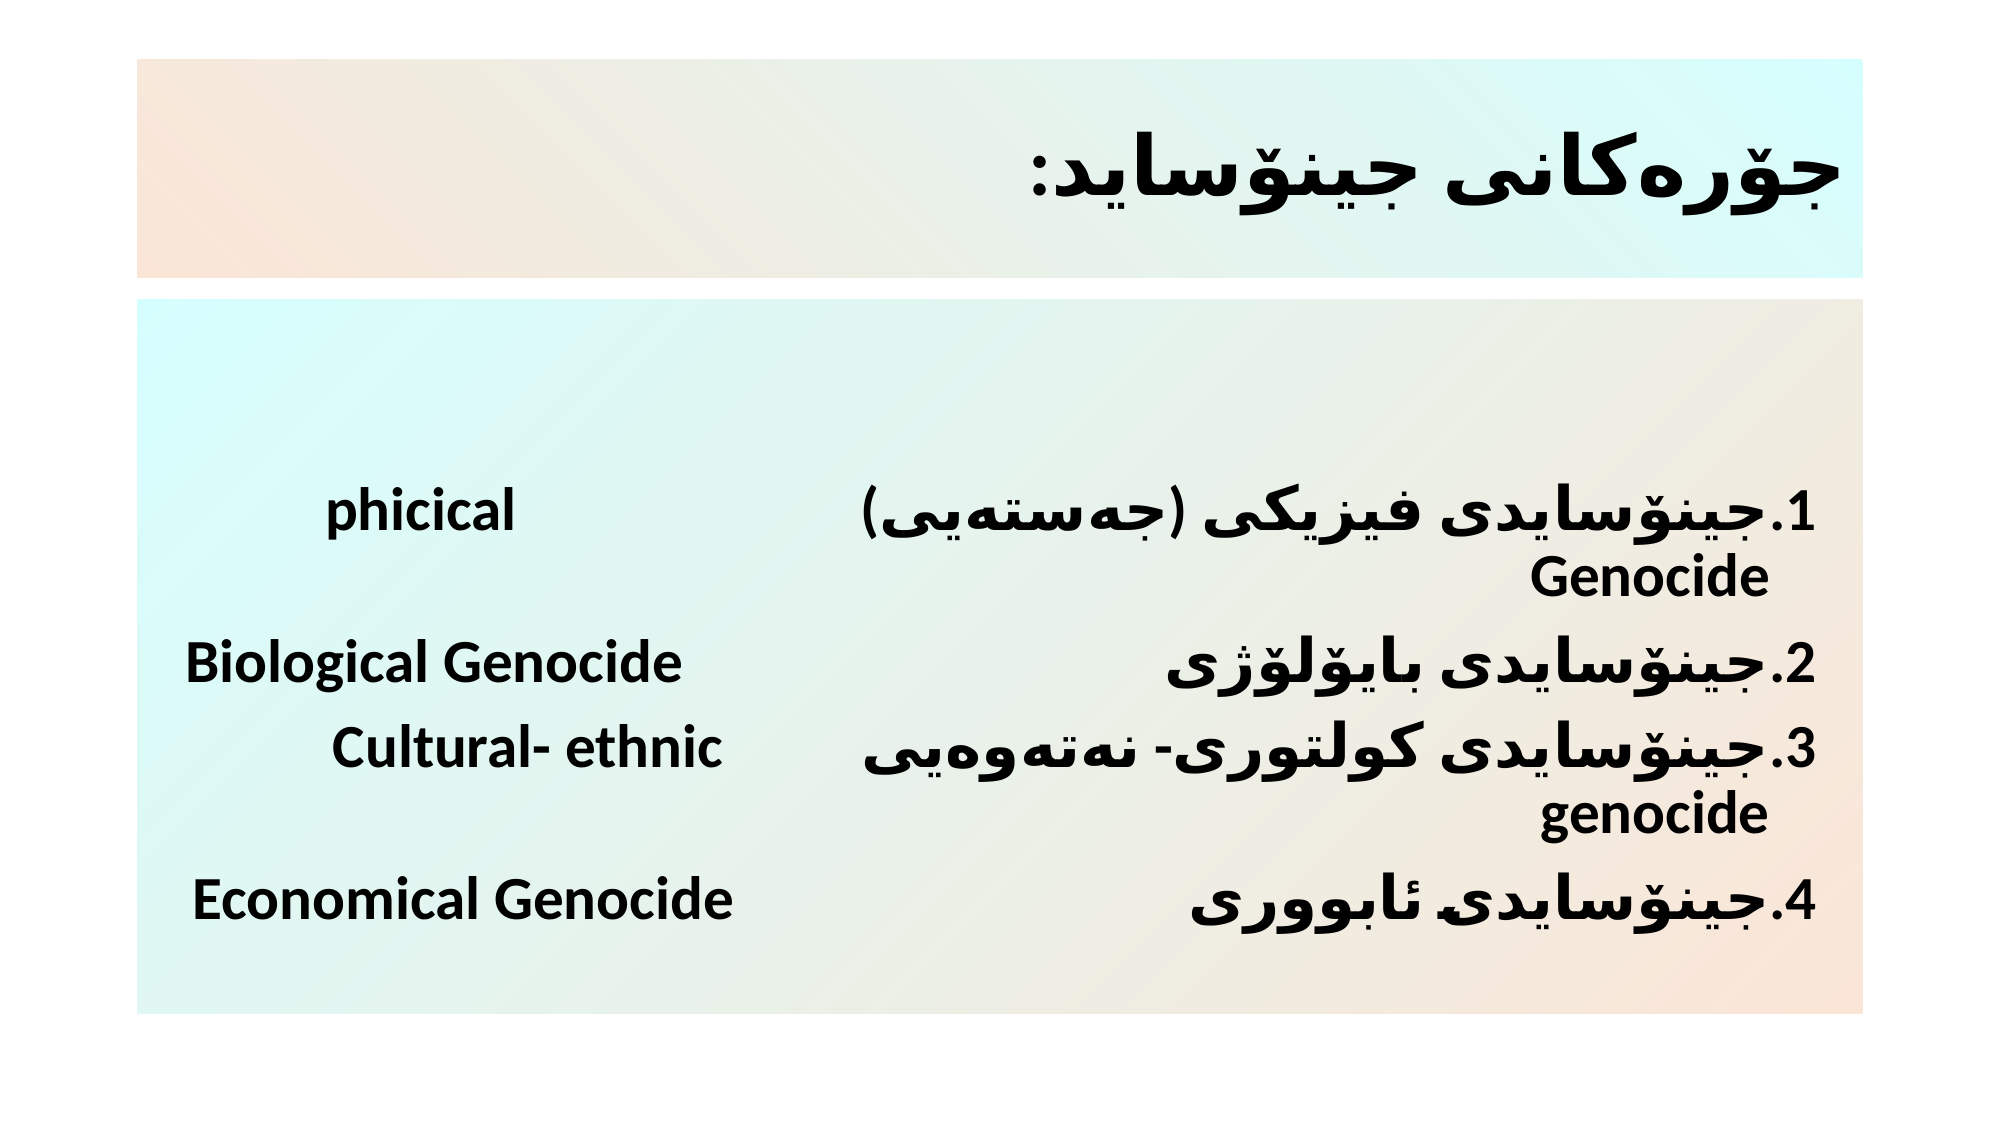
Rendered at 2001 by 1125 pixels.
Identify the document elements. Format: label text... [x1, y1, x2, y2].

title جۆرەكانی جینۆساید: [137, 59, 1863, 278]
list جینۆسایدی فیزیكی (جەستەیی) phicical Genocide جینۆسایدی بایۆلۆژی Biological Genocide جینۆسایدی كولتوری- نەتەوەیی Cultural- ethnic genocide جینۆسایدی ئابووری Economical Genocide [137, 299, 1863, 1014]
